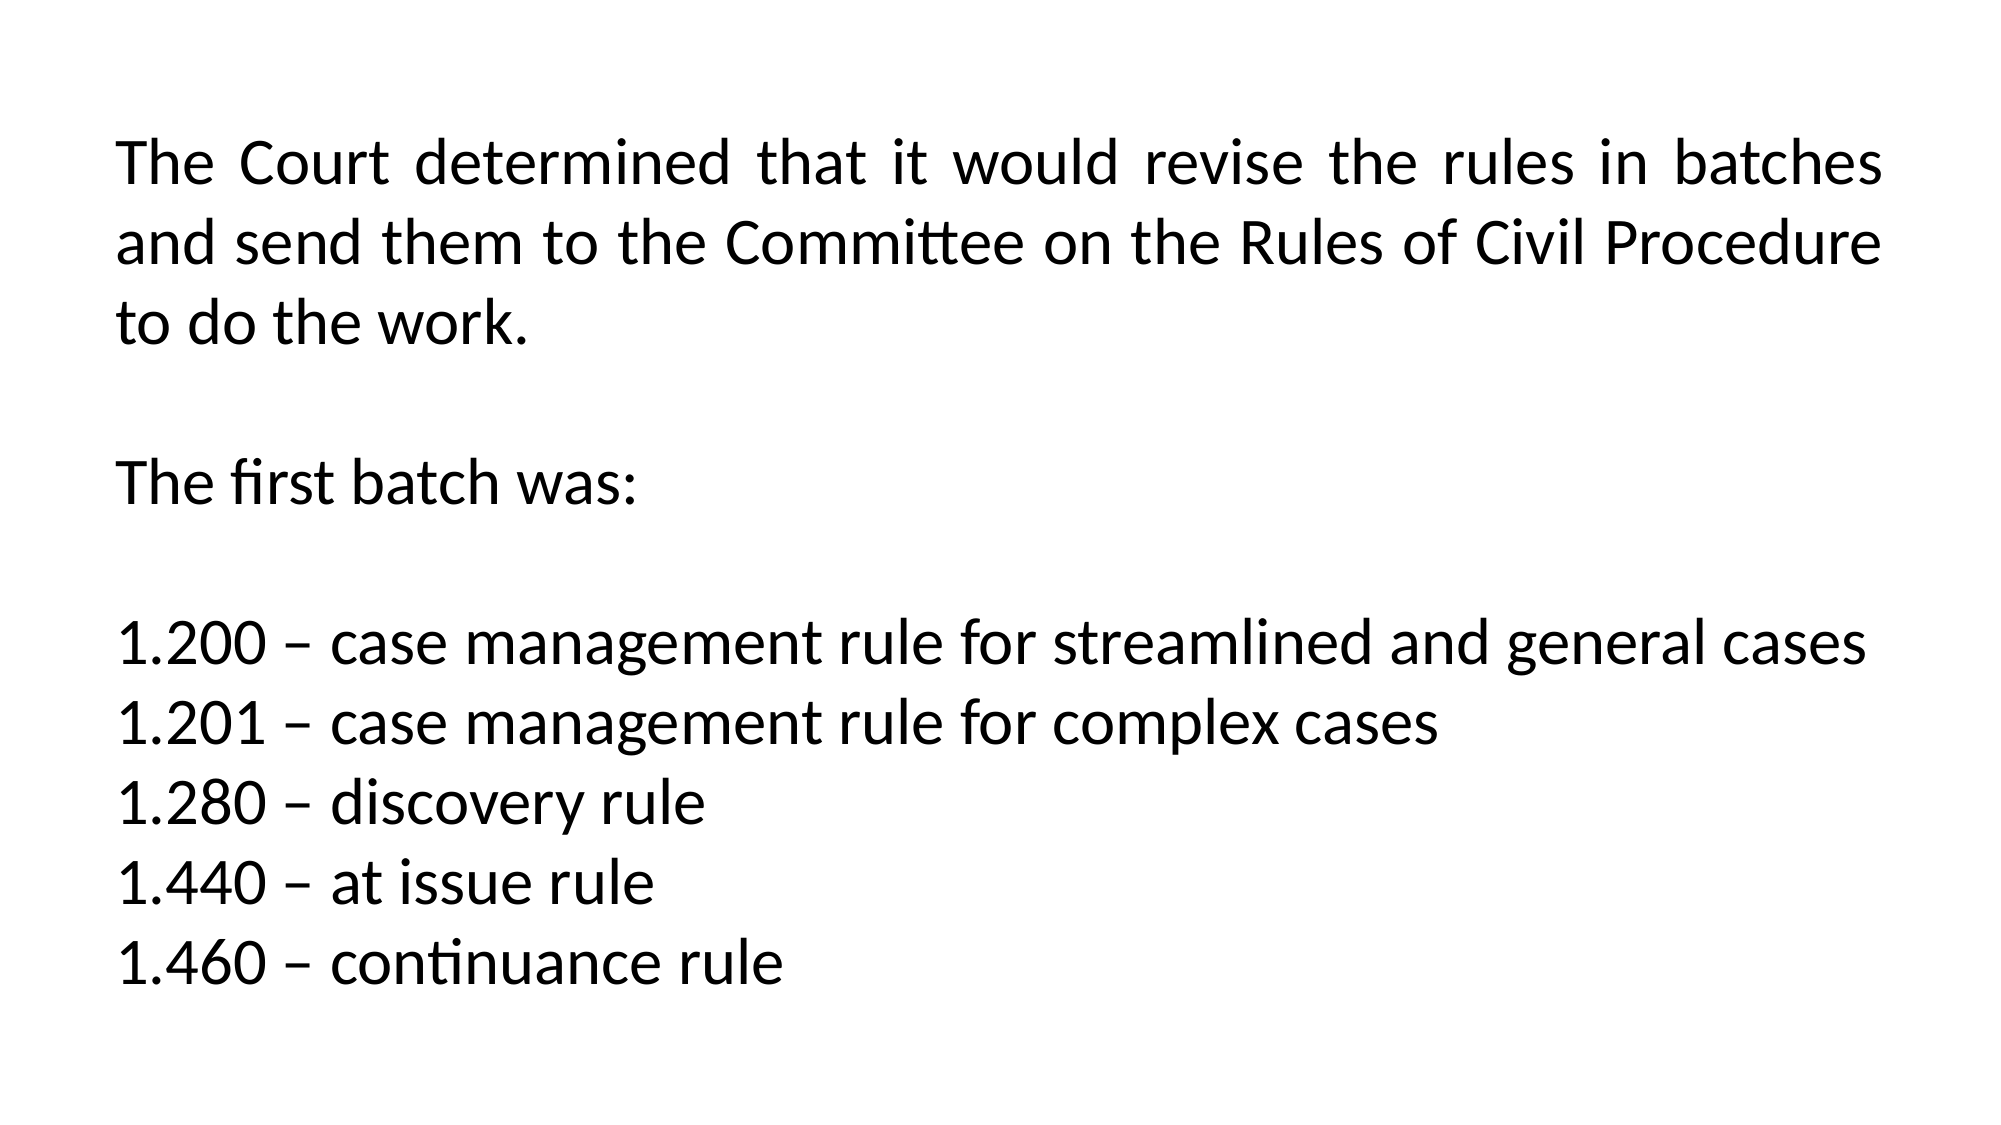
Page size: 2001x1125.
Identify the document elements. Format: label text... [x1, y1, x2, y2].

text_box The Court determined that it would revise the rules in batches and send them to the Committee on the Rules of Civil Procedure to do the work. The first batch was: 1.200 – case management rule for streamlined and general cases 1.201 – case management rule for complex cases 1.280 – discovery rule 1.440 – at issue rule 1.460 – continuance rule [100, 110, 1900, 1006]
